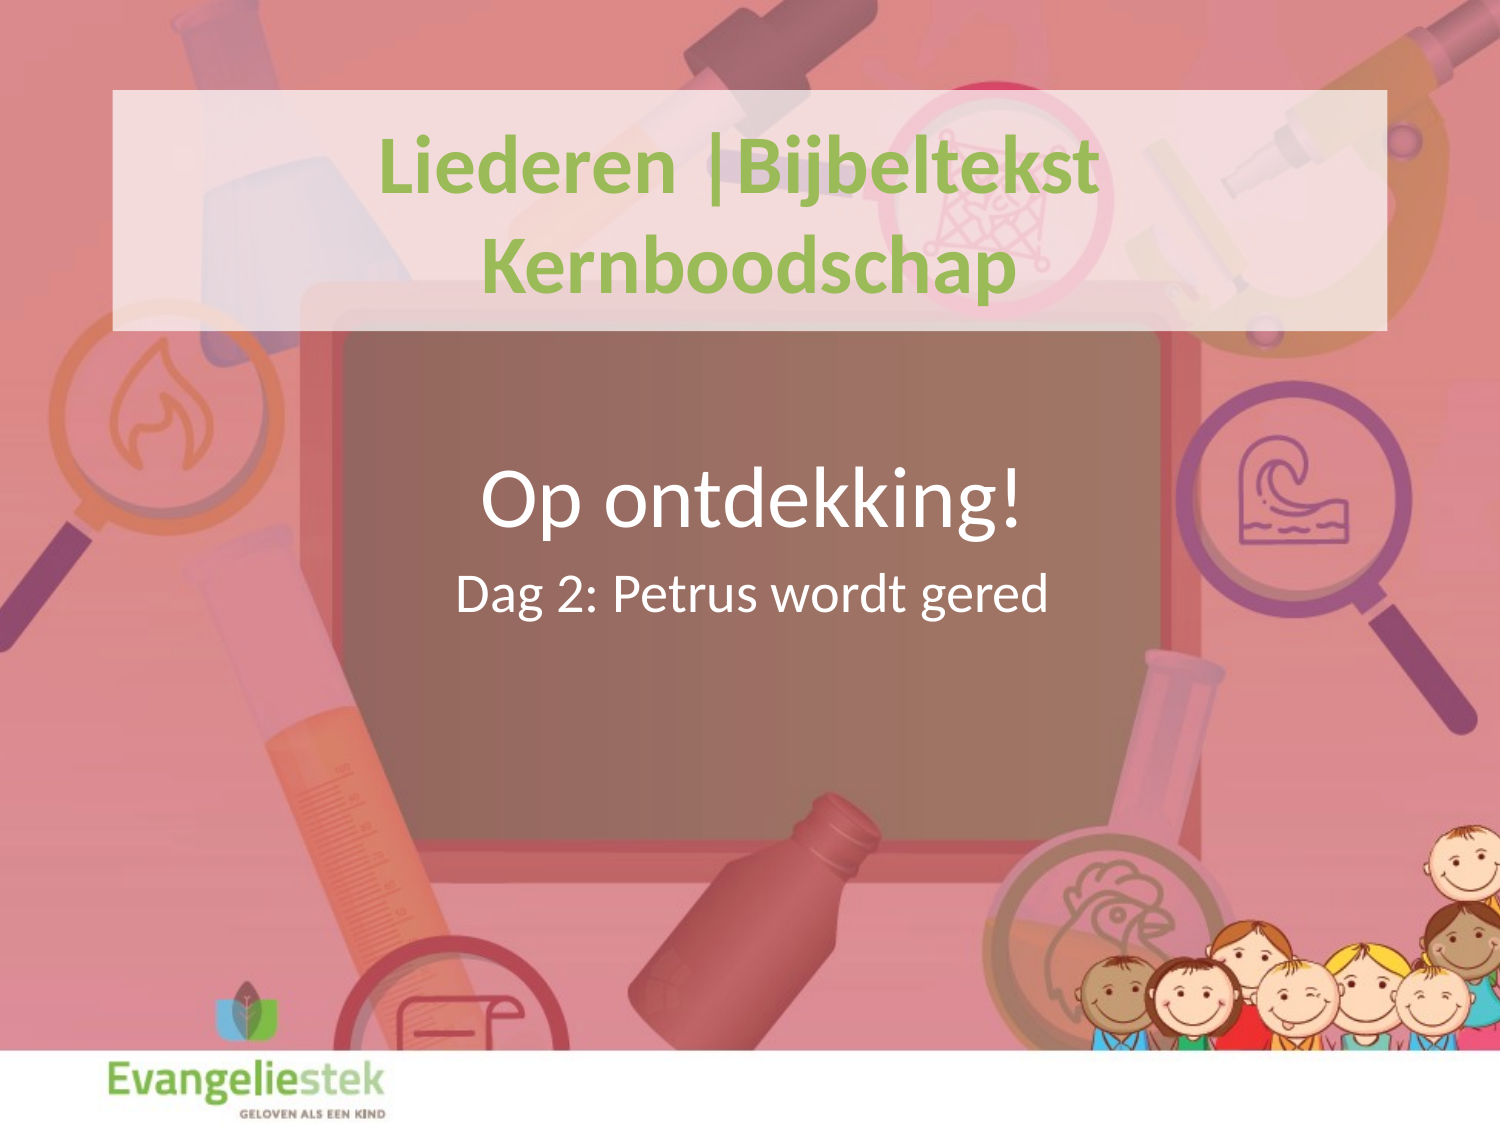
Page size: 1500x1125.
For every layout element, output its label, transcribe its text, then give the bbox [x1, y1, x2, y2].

subtitle Op ontdekking! Dag 2: Petrus wordt gered [127, 432, 1380, 634]
title Liederen |Bijbeltekst Kernboodschap [112, 90, 1388, 332]
picture [0, 0, 1500, 1125]
